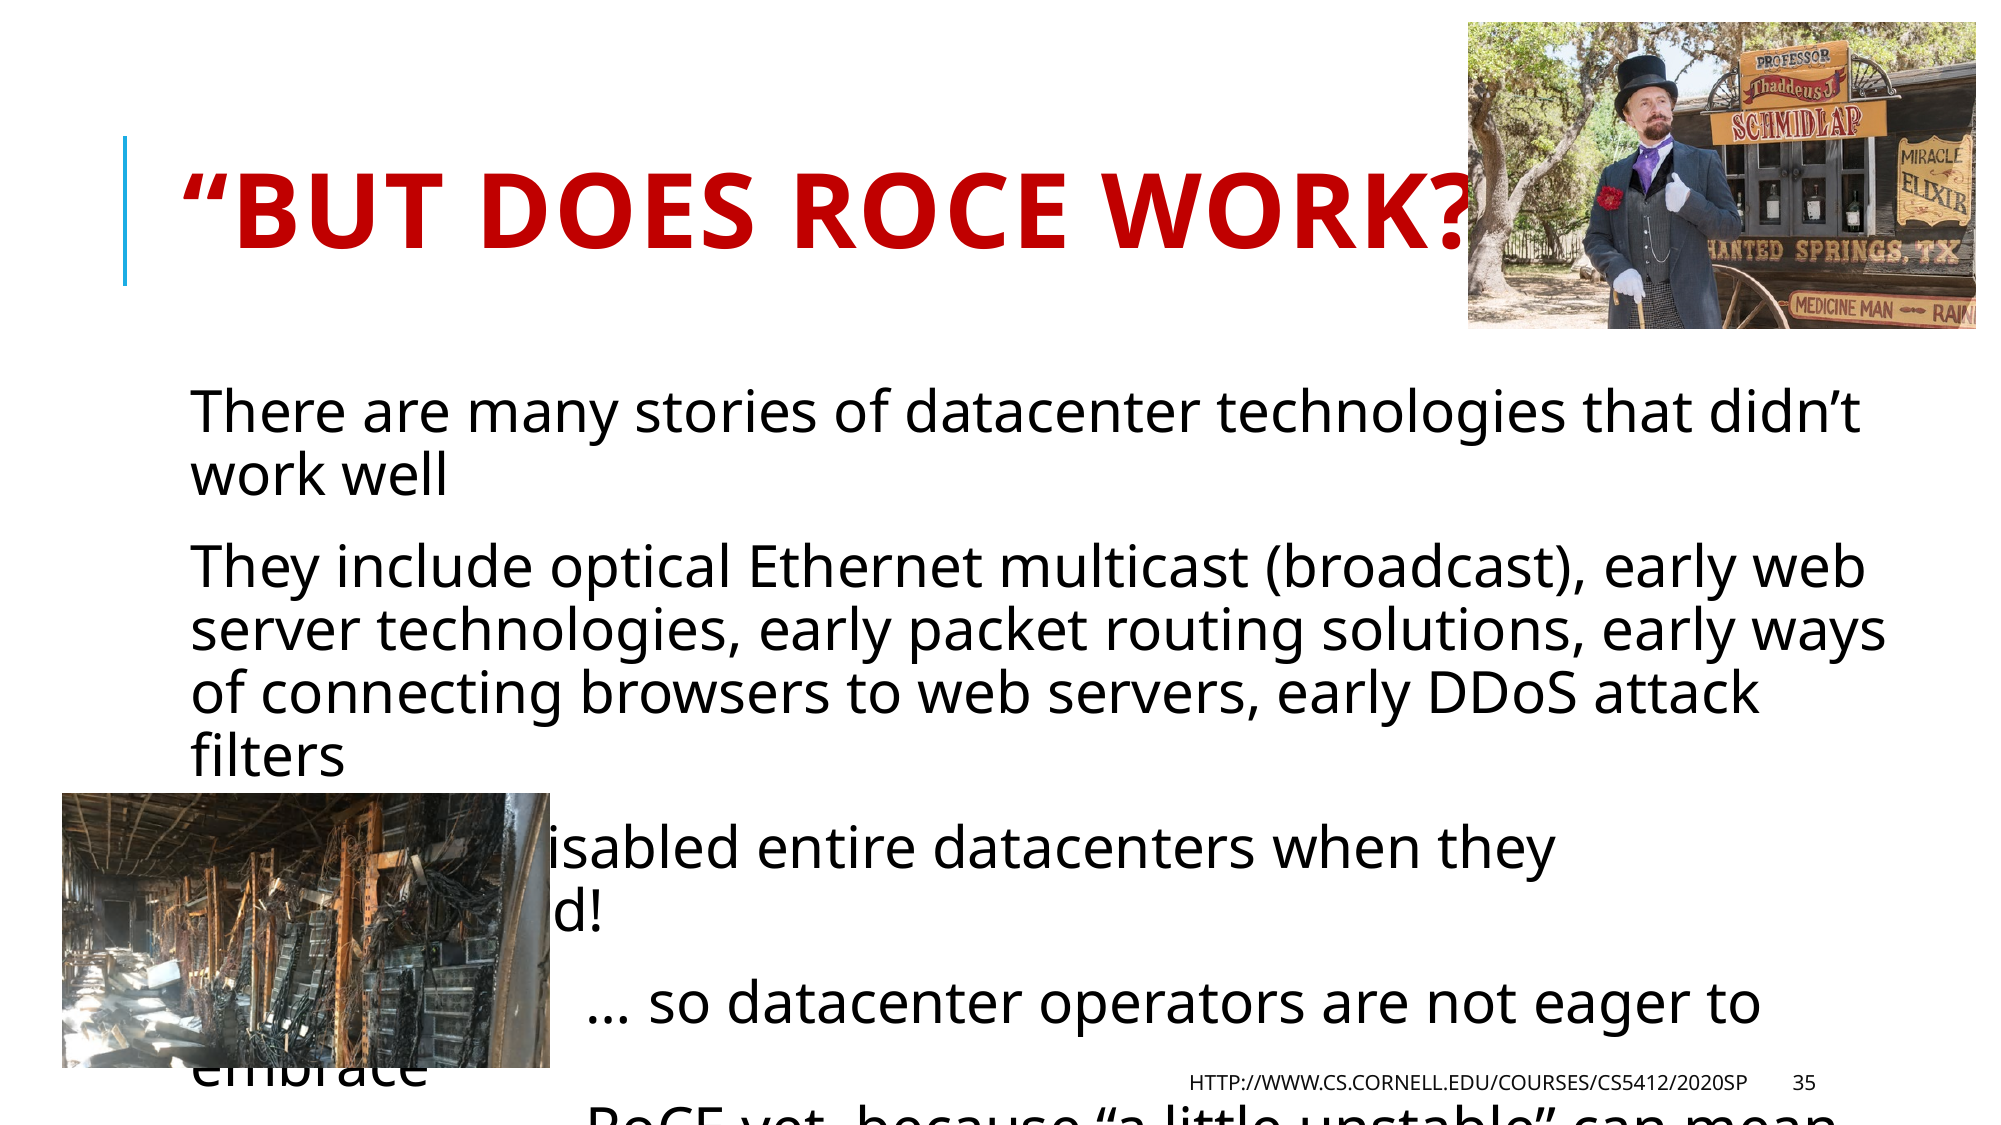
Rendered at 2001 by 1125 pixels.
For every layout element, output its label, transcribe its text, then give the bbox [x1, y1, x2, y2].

footer http://www.cs.cornell.edu/courses/cs5412/2020sp [794, 1061, 1763, 1107]
list There are many stories of datacenter technologies that didn’t work well They include optical Ethernet multicast (broadcast), early web server technologies, early packet routing solutions, early ways of connecting browsers to web servers, early DDoS attack filters Often, they disabled entire datacenters when they malfunctioned! … so datacenter operators are not eager to embrace RoCE yet, because “a little unstable” can mean “my datacenter could be toast” [168, 375, 1938, 1035]
slide_number 35 [1777, 1061, 1938, 1107]
title “But Does ROCE work??” [168, 96, 1938, 342]
picture [1468, 22, 1977, 330]
picture [62, 793, 551, 1069]
